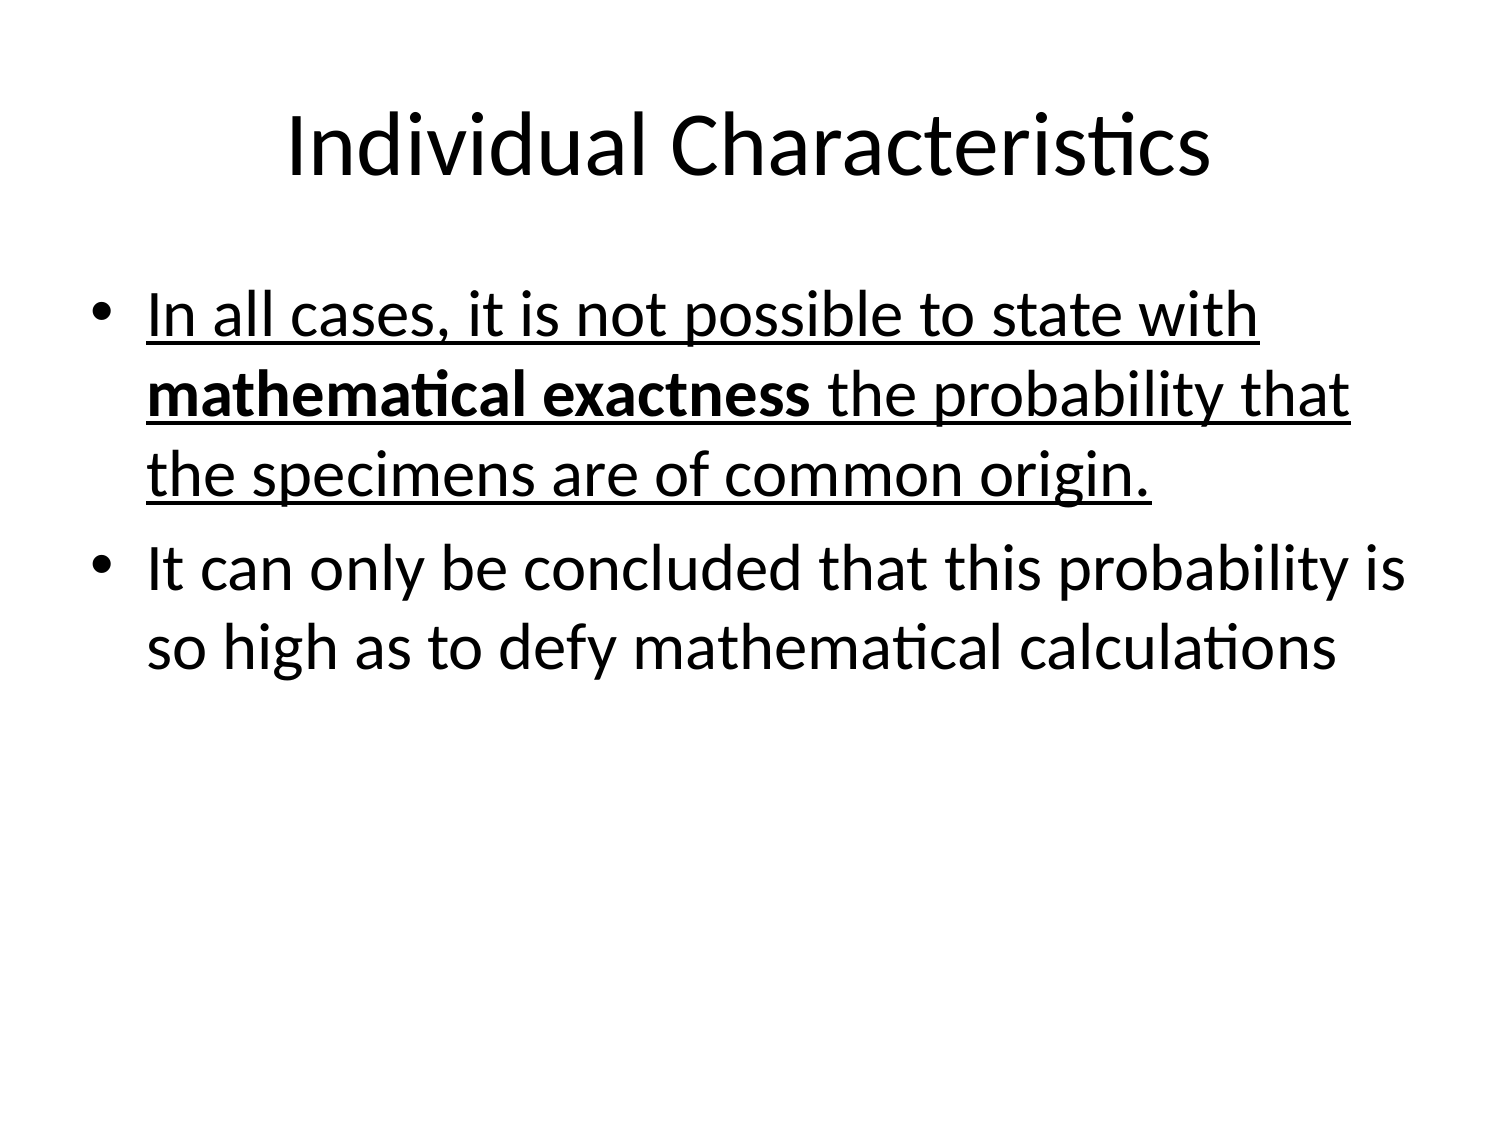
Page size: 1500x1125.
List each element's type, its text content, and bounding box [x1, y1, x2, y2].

list In all cases, it is not possible to state with mathematical exactness the probability that the specimens are of common origin. It can only be concluded that this probability is so high as to defy mathematical calculations [75, 262, 1425, 1005]
title Individual Characteristics [75, 45, 1425, 233]
